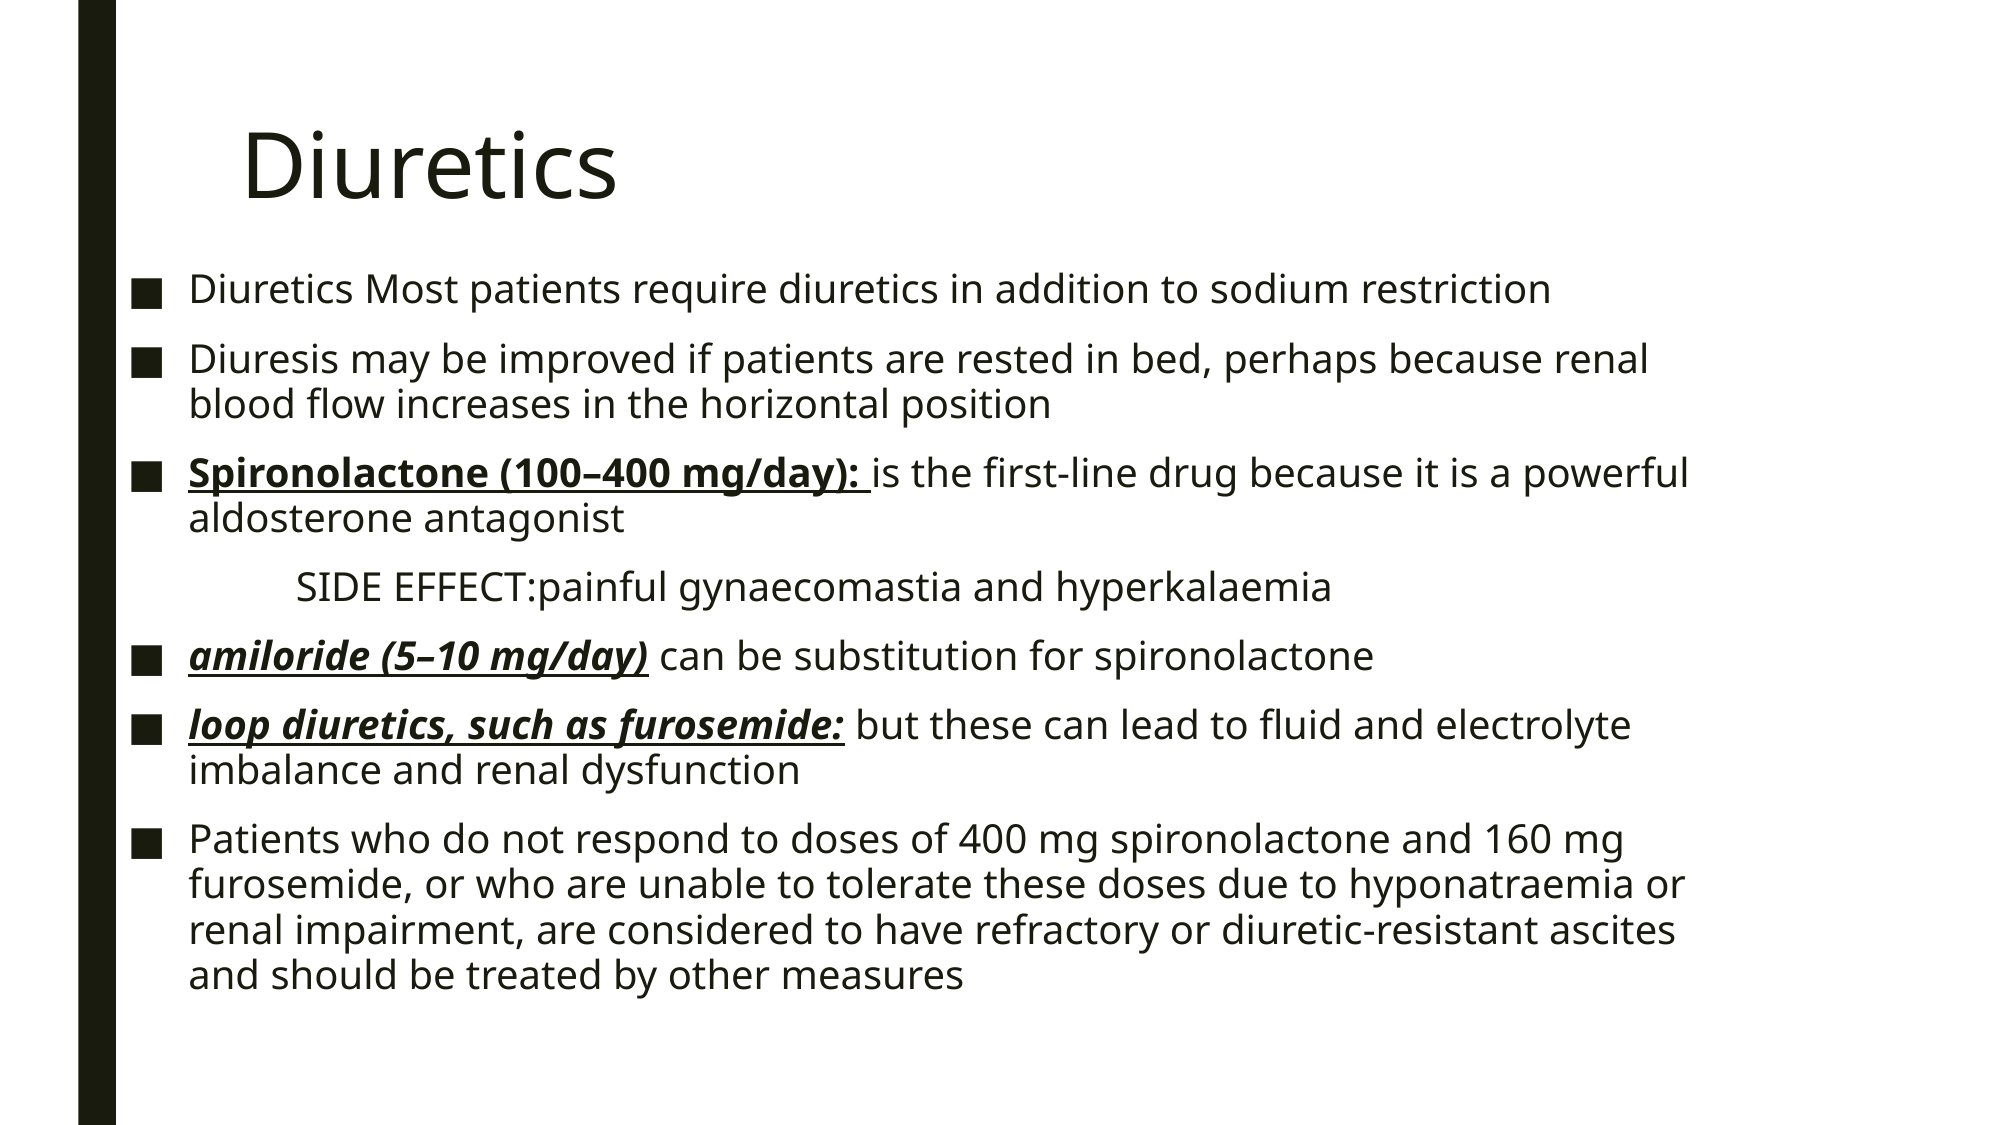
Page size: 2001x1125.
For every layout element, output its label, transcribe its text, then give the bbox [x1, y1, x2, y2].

title Diuretics [225, 112, 1800, 357]
list Diuretics Most patients require diuretics in addition to sodium restriction Diuresis may be improved if patients are rested in bed, perhaps because renal blood flow increases in the horizontal position Spironolactone (100–400 mg/day): is the first-line drug because it is a powerful aldosterone antagonist SIDE EFFECT:painful gynaecomastia and hyperkalaemia amiloride (5–10 mg/day) can be substitution for spironolactone loop diuretics, such as furosemide: but these can lead to fluid and electrolyte imbalance and renal dysfunction Patients who do not respond to doses of 400 mg spironolactone and 160 mg furosemide, or who are unable to tolerate these doses due to hyponatraemia or renal impairment, are considered to have refractory or diuretic-resistant ascites and should be treated by other measures [112, 260, 1722, 1007]
